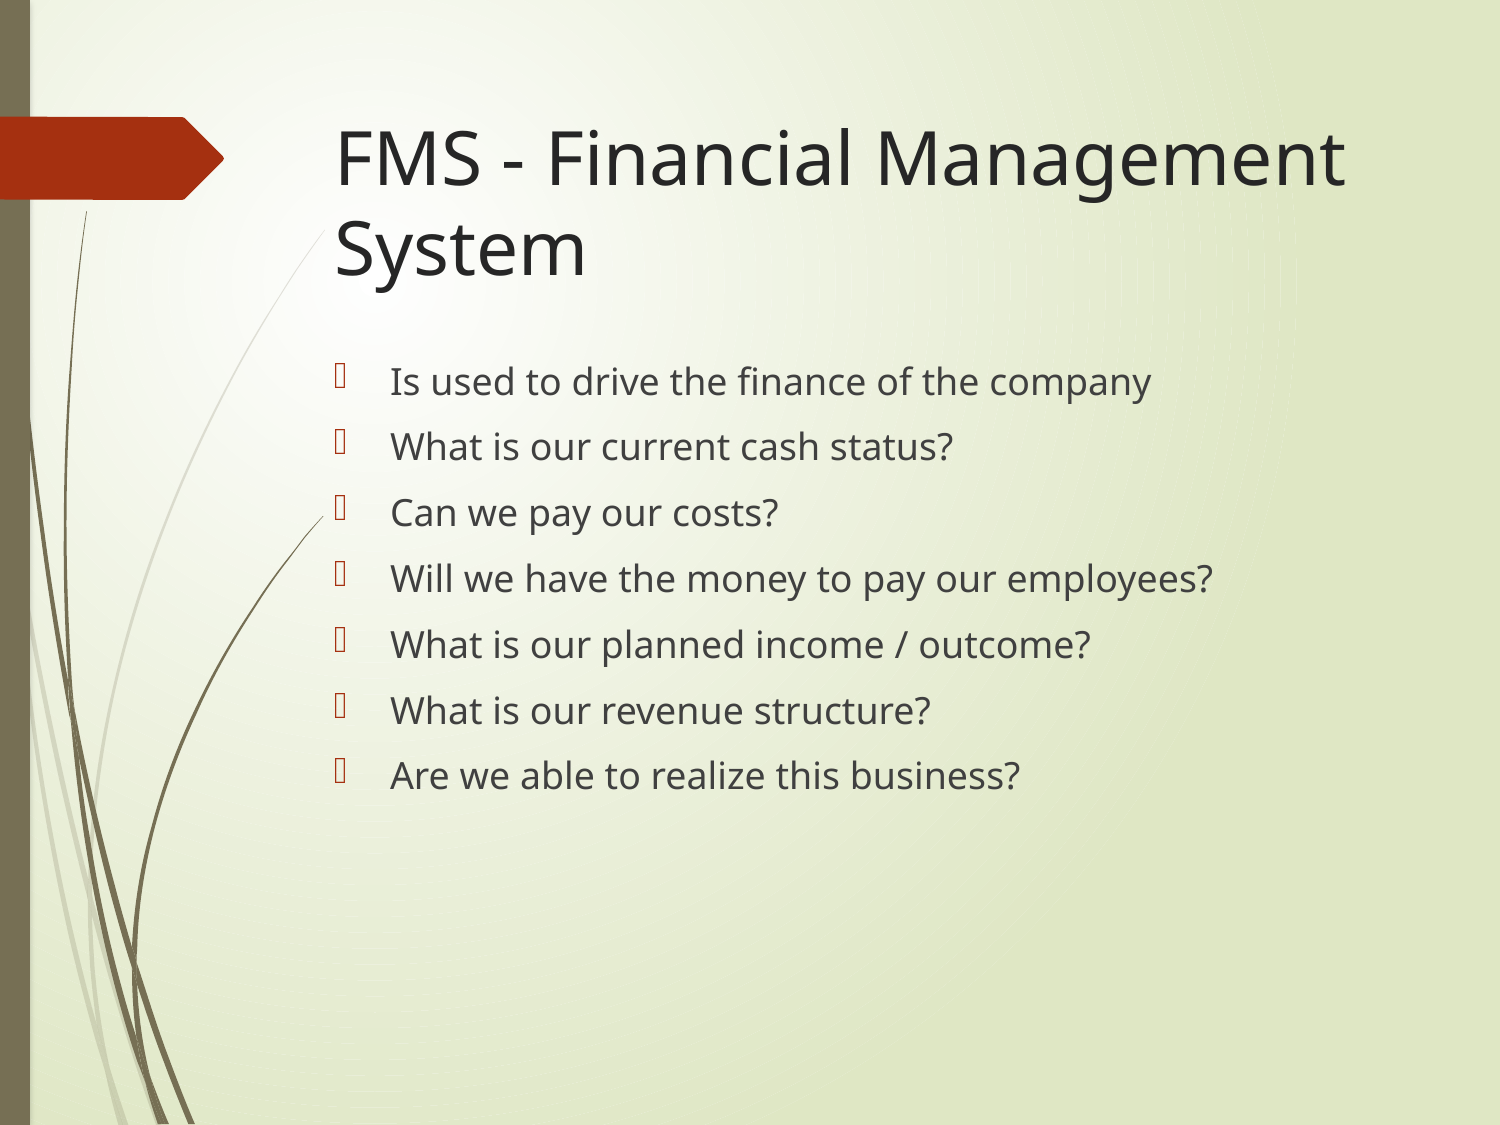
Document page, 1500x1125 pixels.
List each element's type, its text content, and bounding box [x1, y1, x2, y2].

list Is used to drive the finance of the company What is our current cash status? Can we pay our costs? Will we have the money to pay our employees? What is our planned income / outcome? What is our revenue structure? Are we able to realize this business? [318, 350, 1400, 970]
title FMS - Financial Management System [319, 102, 1400, 313]
